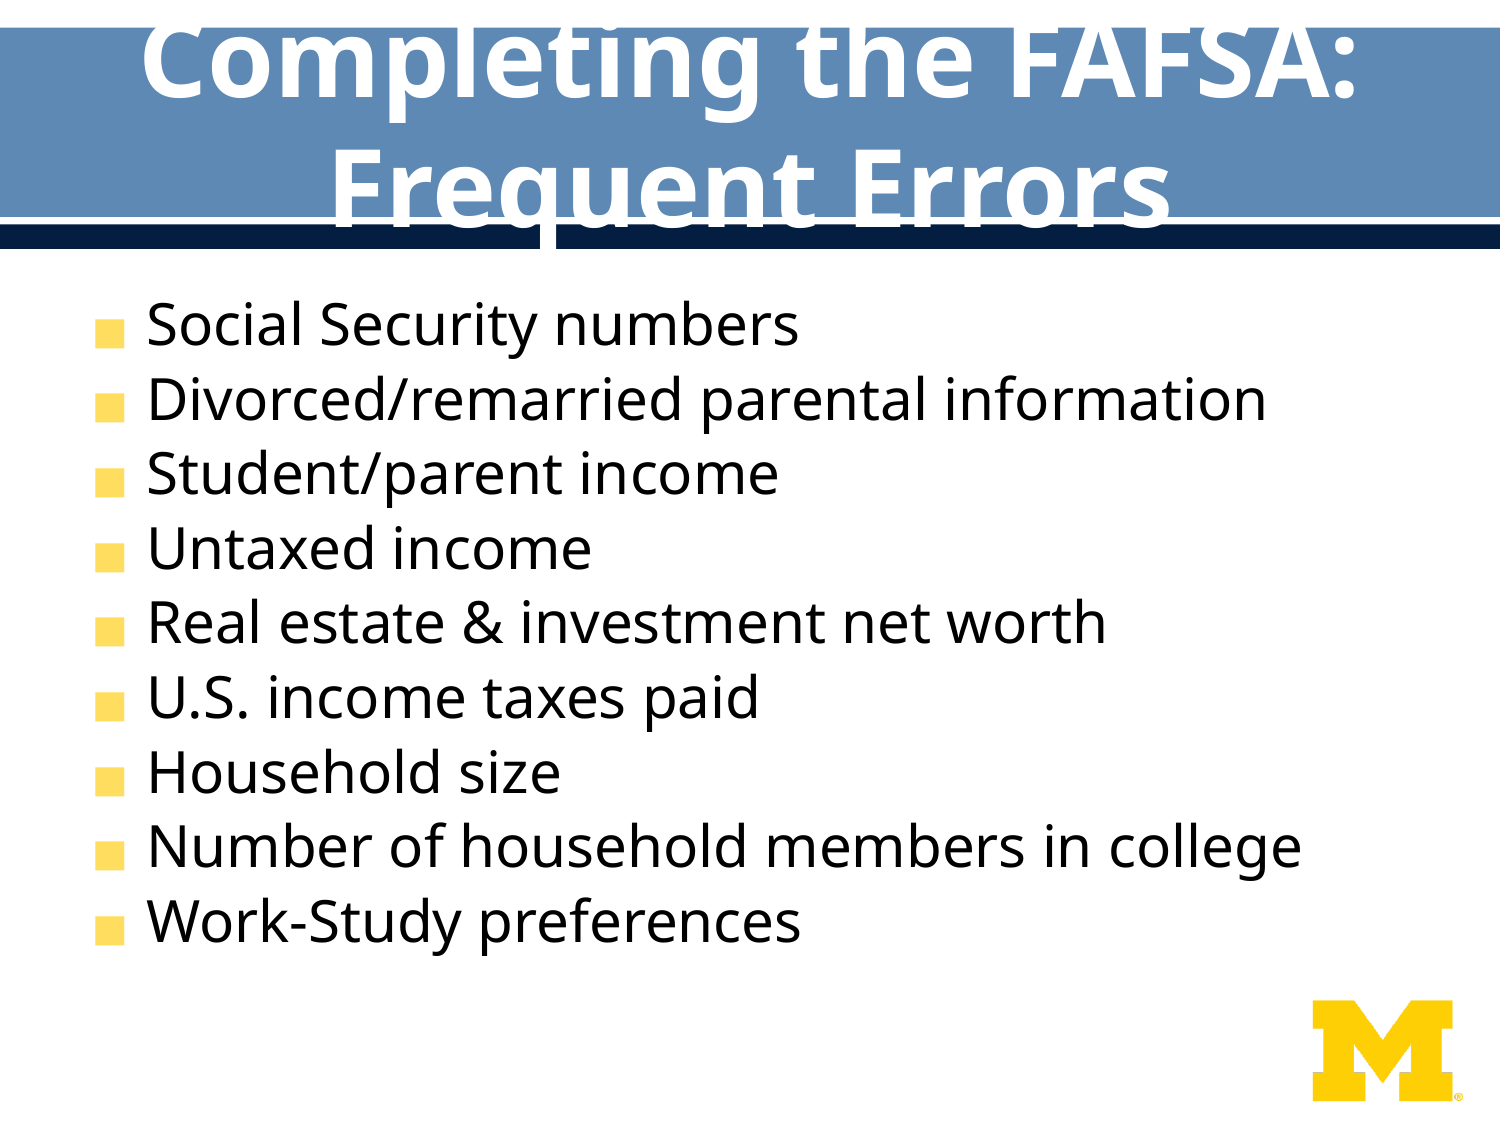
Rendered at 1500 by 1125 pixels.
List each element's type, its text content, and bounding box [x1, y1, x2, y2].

picture [1312, 999, 1463, 1102]
list Social Security numbers Divorced/remarried parental information Student/parent income Untaxed income Real estate & investment net worth U.S. income taxes paid Household size Number of household members in college Work-Study preferences [75, 287, 1435, 1005]
title Completing the FAFSA: Frequent Errors [12, 50, 1488, 188]
